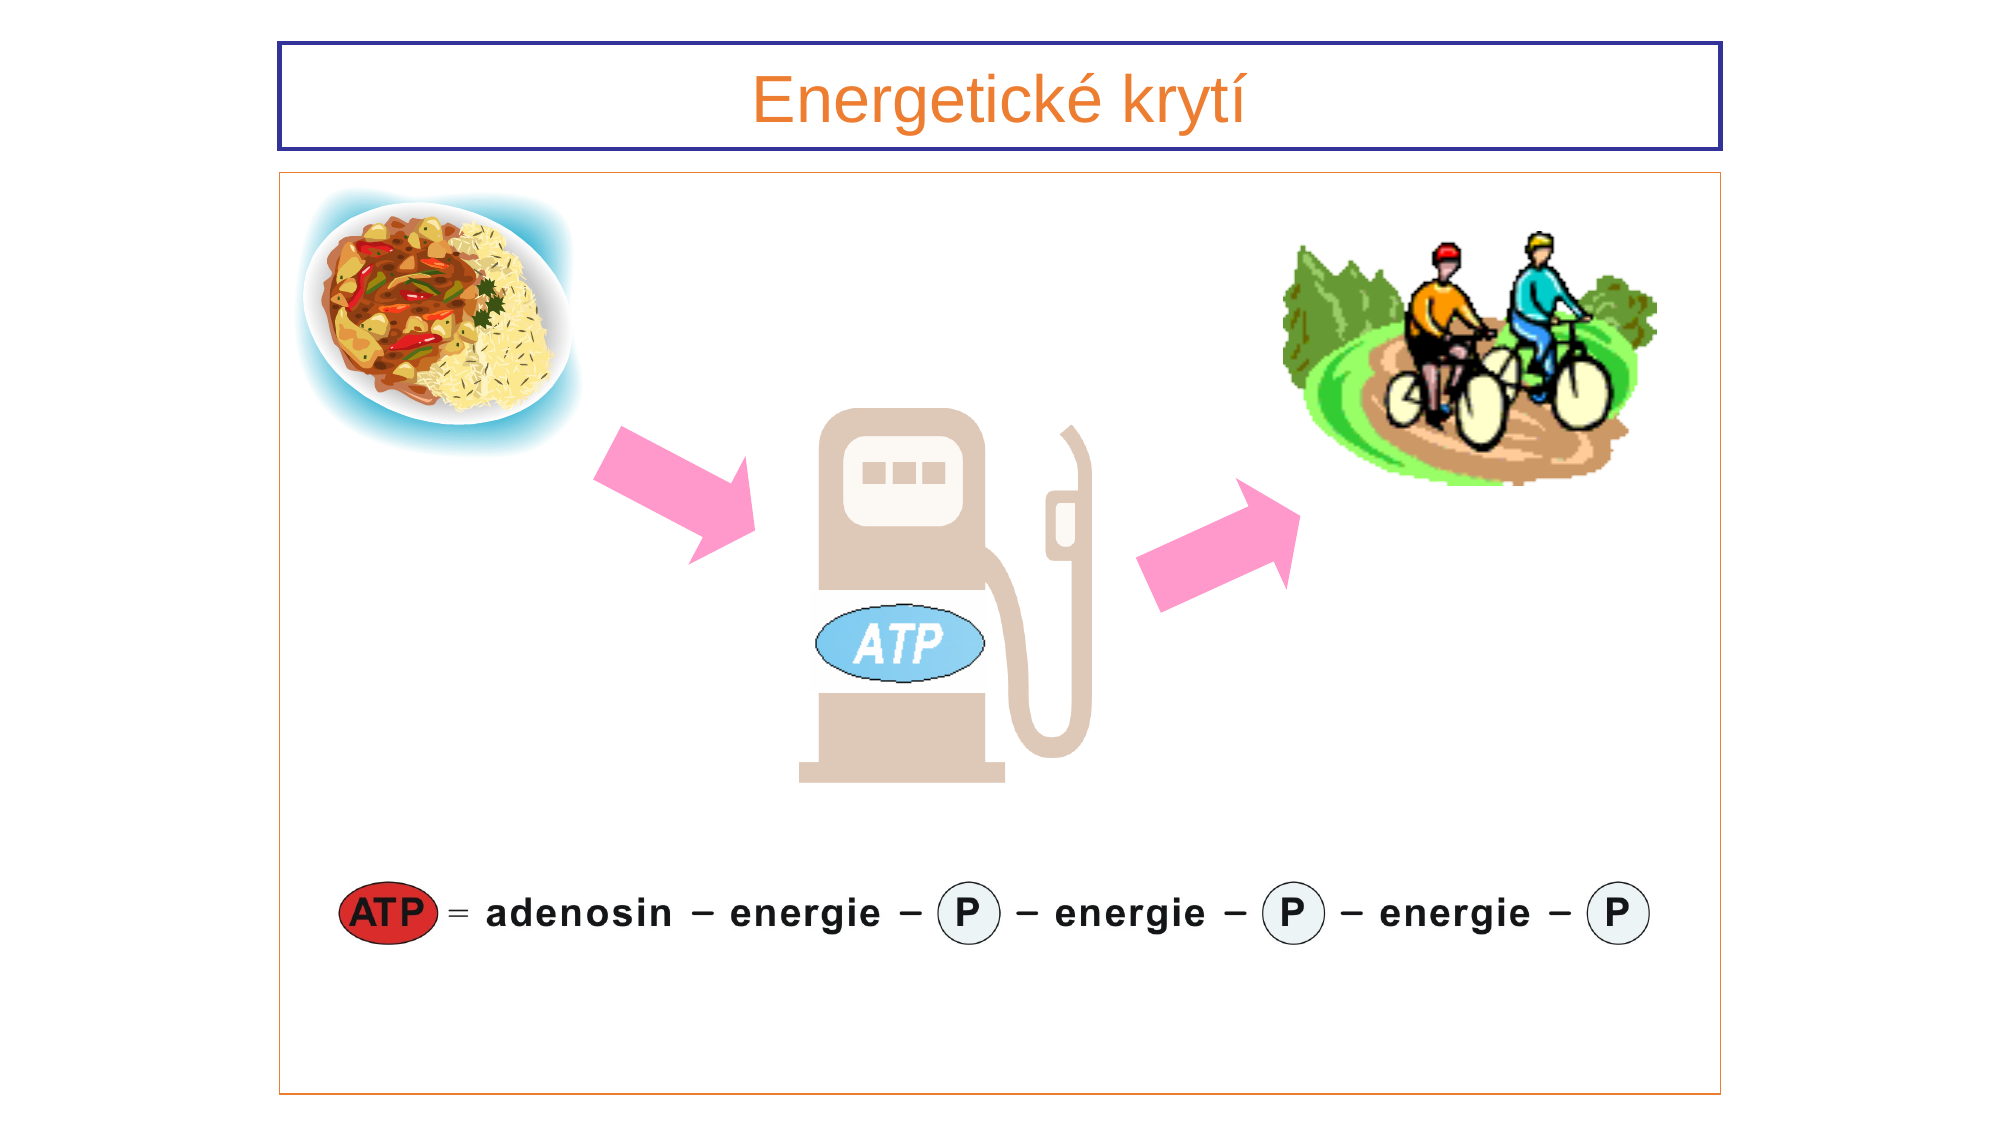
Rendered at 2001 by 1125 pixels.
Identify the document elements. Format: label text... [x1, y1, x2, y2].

text_box [594, 426, 755, 563]
text_box [1136, 479, 1300, 612]
picture [799, 408, 1092, 783]
picture [291, 184, 586, 461]
text_box Energetické krytí [279, 42, 1721, 149]
picture [338, 881, 1650, 945]
picture [1283, 231, 1657, 486]
text_box [279, 172, 1721, 1094]
